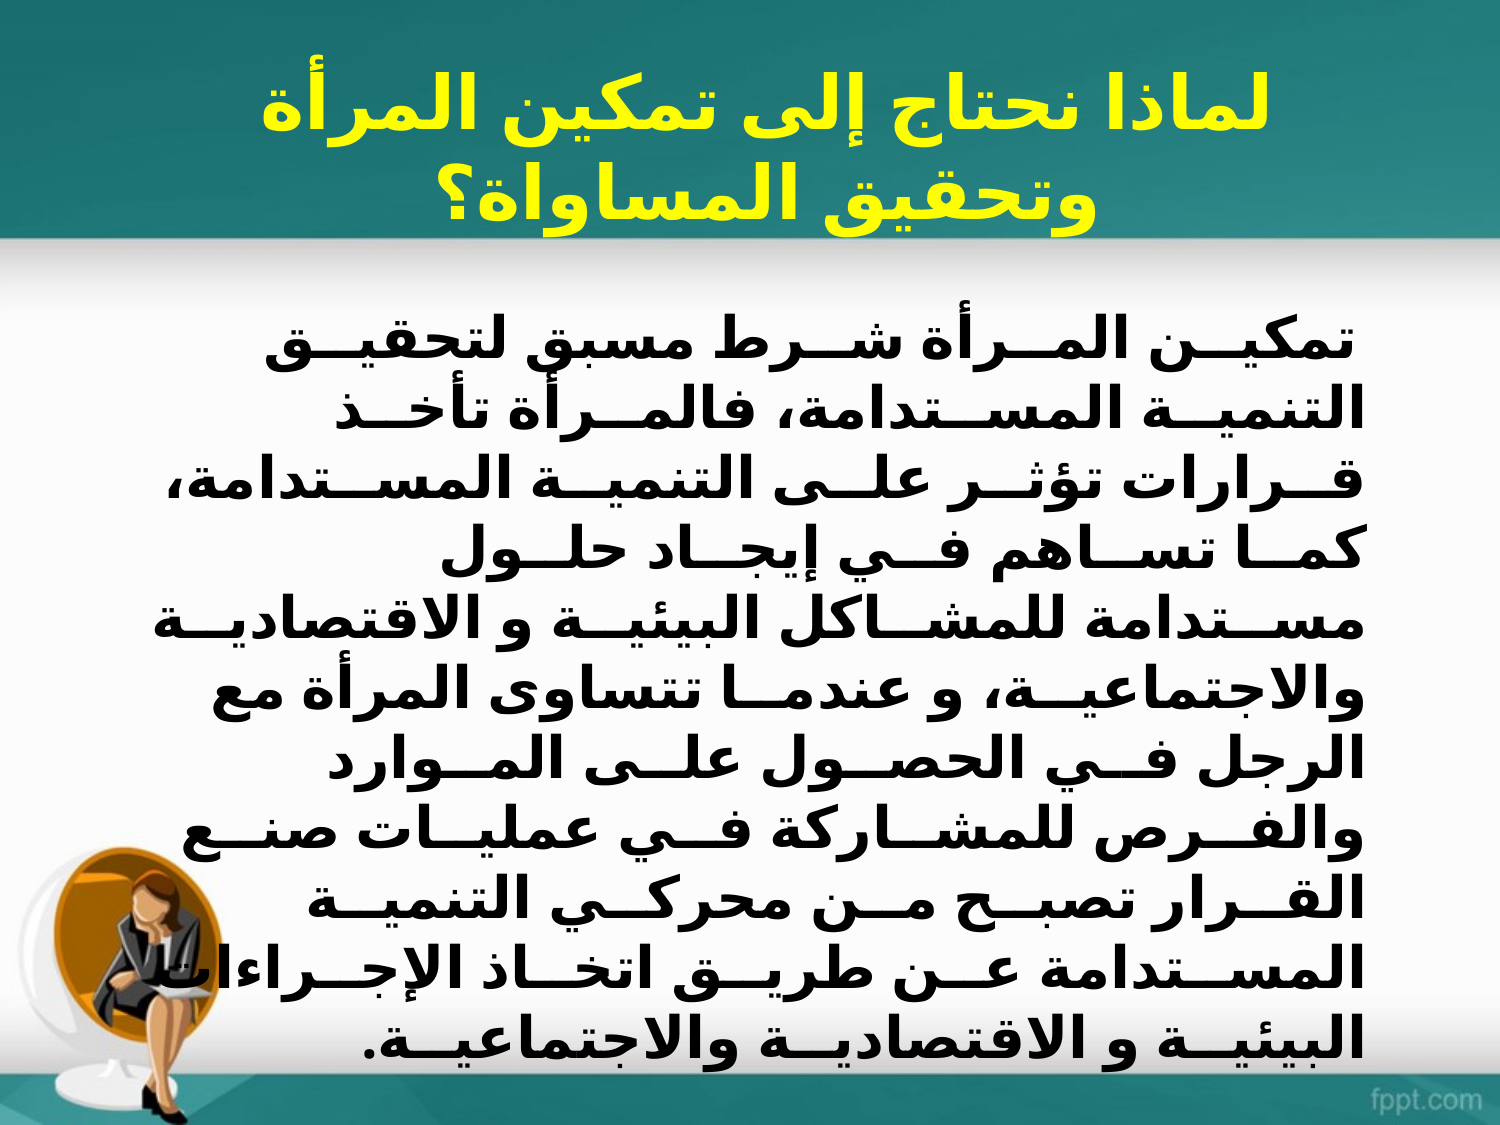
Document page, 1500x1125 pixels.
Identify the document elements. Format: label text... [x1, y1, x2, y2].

text_box لماذا نحتاج إلى تمكين المرأة وتحقيق المساواة؟ [152, 46, 1383, 242]
picture [0, 0, 1500, 1125]
text_box تمكيــن المــرأة شــرط مسبق لتحقيــق التنميــة المســتدامة، فالمــرأة تأخــذ قــرارات تؤثــر علــى التنميــة المســتدامة، كمــا تســاهم فــي إيجــاد حلــول مســتدامة للمشــاكل البيئيــة و الاقتصاديــة والاجتماعيــة، و عندمــا تتساوى المرأة مع الرجل فــي الحصــول علــى المــوارد والفــرص للمشــاركة فــي عمليــات صنــع القــرار تصبــح مــن محركــي التنميــة المســتدامة عــن طريــق اتخــاذ الإجــراءات البيئيــة و الاقتصاديــة والاجتماعيــة. [128, 292, 1383, 1078]
